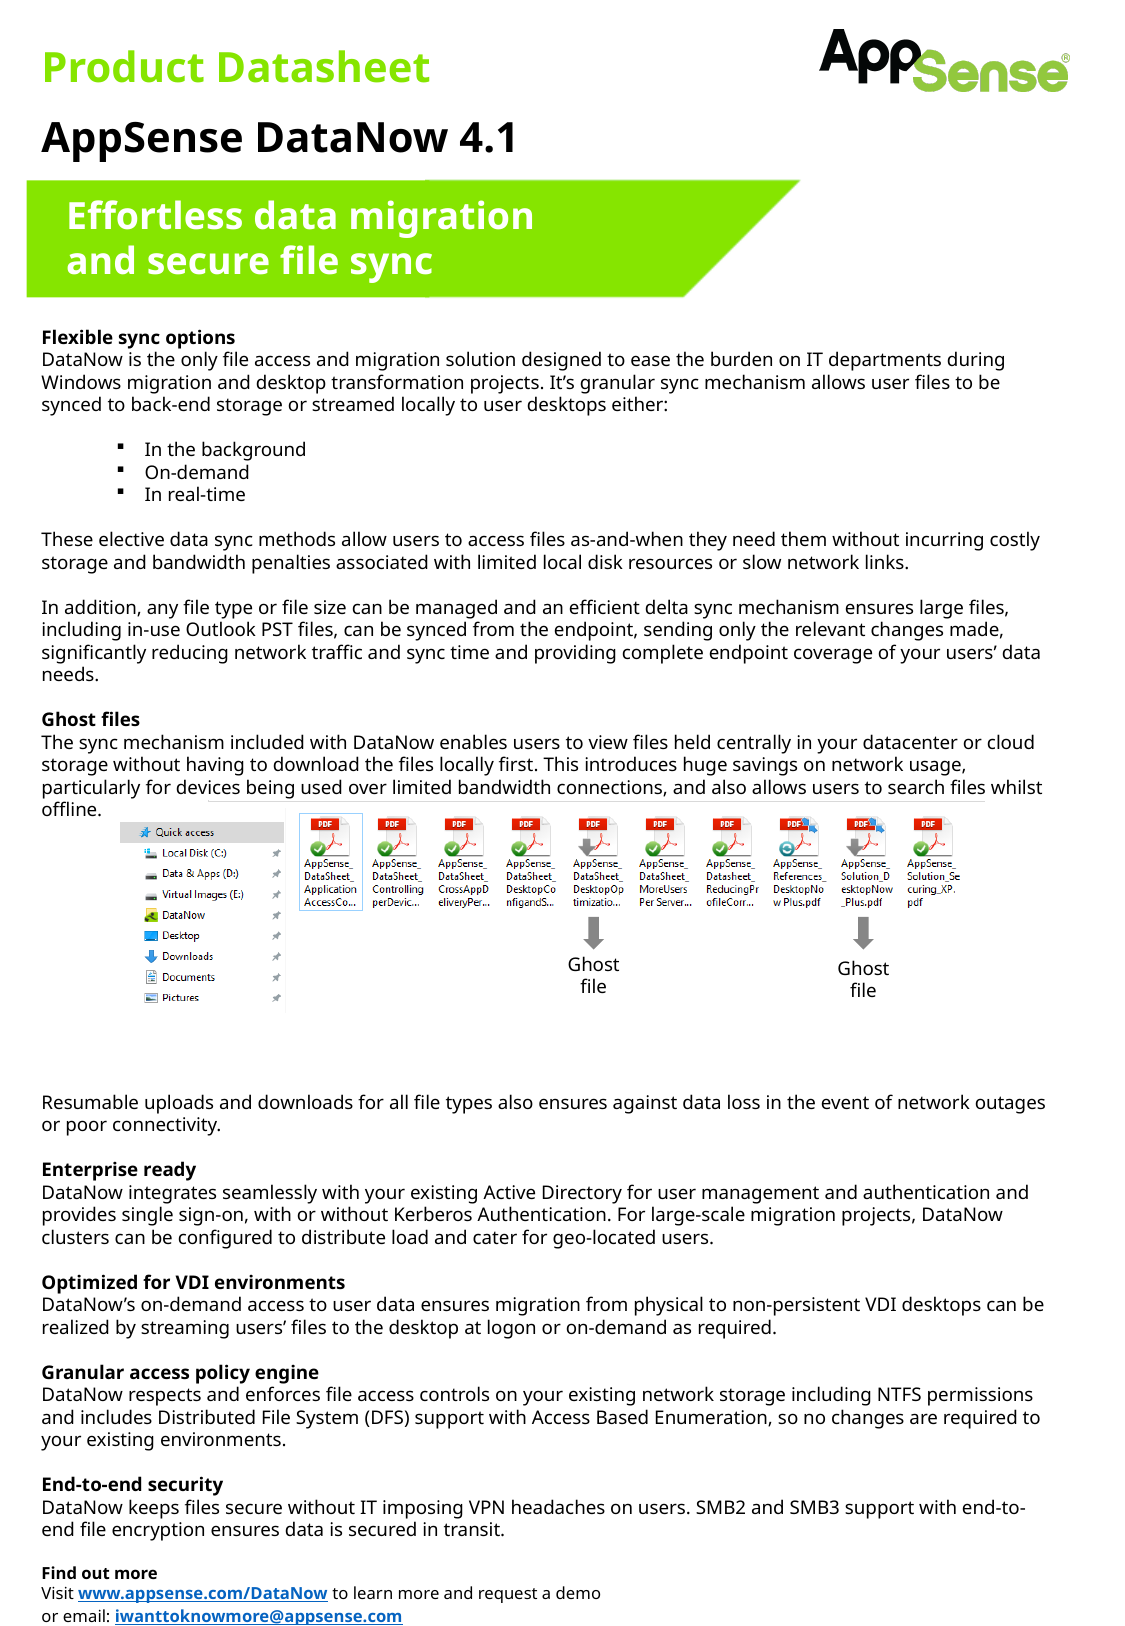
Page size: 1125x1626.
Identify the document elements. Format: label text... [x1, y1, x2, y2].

text_box Effortless data migration and secure file sync [51, 184, 425, 318]
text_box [120, 800, 985, 1013]
picture [819, 29, 1070, 92]
text_box [26, 179, 425, 298]
text_box Product Datasheet AppSense DataNow 4.1 [26, 29, 590, 169]
text_box Flexible sync options DataNow is the only file access and migration solution designed to ease the burden on IT departments during Windows migration and desktop transformation projects. It’s granular sync mechanism allows user files to be synced to back-end storage or streamed locally to user desktops either: In the background On-demand In real-time These elective data sync methods allow users to access files as-and-when they need them without incurring costly storage and bandwidth penalties associated with limited local disk resources or slow network links. In addition, any file type or file size can be managed and an efficient delta sync mechanism ensures large files, including in-use Outlook PST files, can be synced from the endpoint, sending only the relevant changes made, significantly reducing network traffic and sync time and providing complete endpoint coverage of your users’ data needs. Ghost files The sync mechanism included with DataNow enables users to view files held centrally in your datacenter or cloud storage without having to download the files locally first. This introduces huge savings on network usage, particularly for devices being used over limited bandwidth connections, and also allows users to search files whilst offline. Resumable uploads and downloads for all file types also ensures against data loss in the event of network outages or poor connectivity. Enterprise ready DataNow integrates seamlessly with your existing Active Directory for user management and authentication and provides single sign-on, with or without Kerberos Authentication. For large-scale migration projects, DataNow clusters can be configured to distribute load and cater for geo-located users. Optimized for VDI environments DataNow’s on-demand access to user data ensures migration from physical to non-persistent VDI desktops can be realized by streaming users’ files to the desktop at logon or on-demand as required. Granular access policy engine DataNow respects and enforces file access controls on your existing network storage including NTFS permissions and includes Distributed File System (DFS) support with Access Based Enumeration, so no changes are required to your existing environments. End-to-end security DataNow keeps files secure without IT imposing VPN headaches on users. SMB2 and SMB3 support with end-to-end file encryption ensures data is secured in transit. Find out more Visit www.appsense.com/DataNow to learn more and request a demo or email: iwanttoknowmore@appsense.com [26, 318, 1070, 1625]
picture [425, 142, 820, 327]
